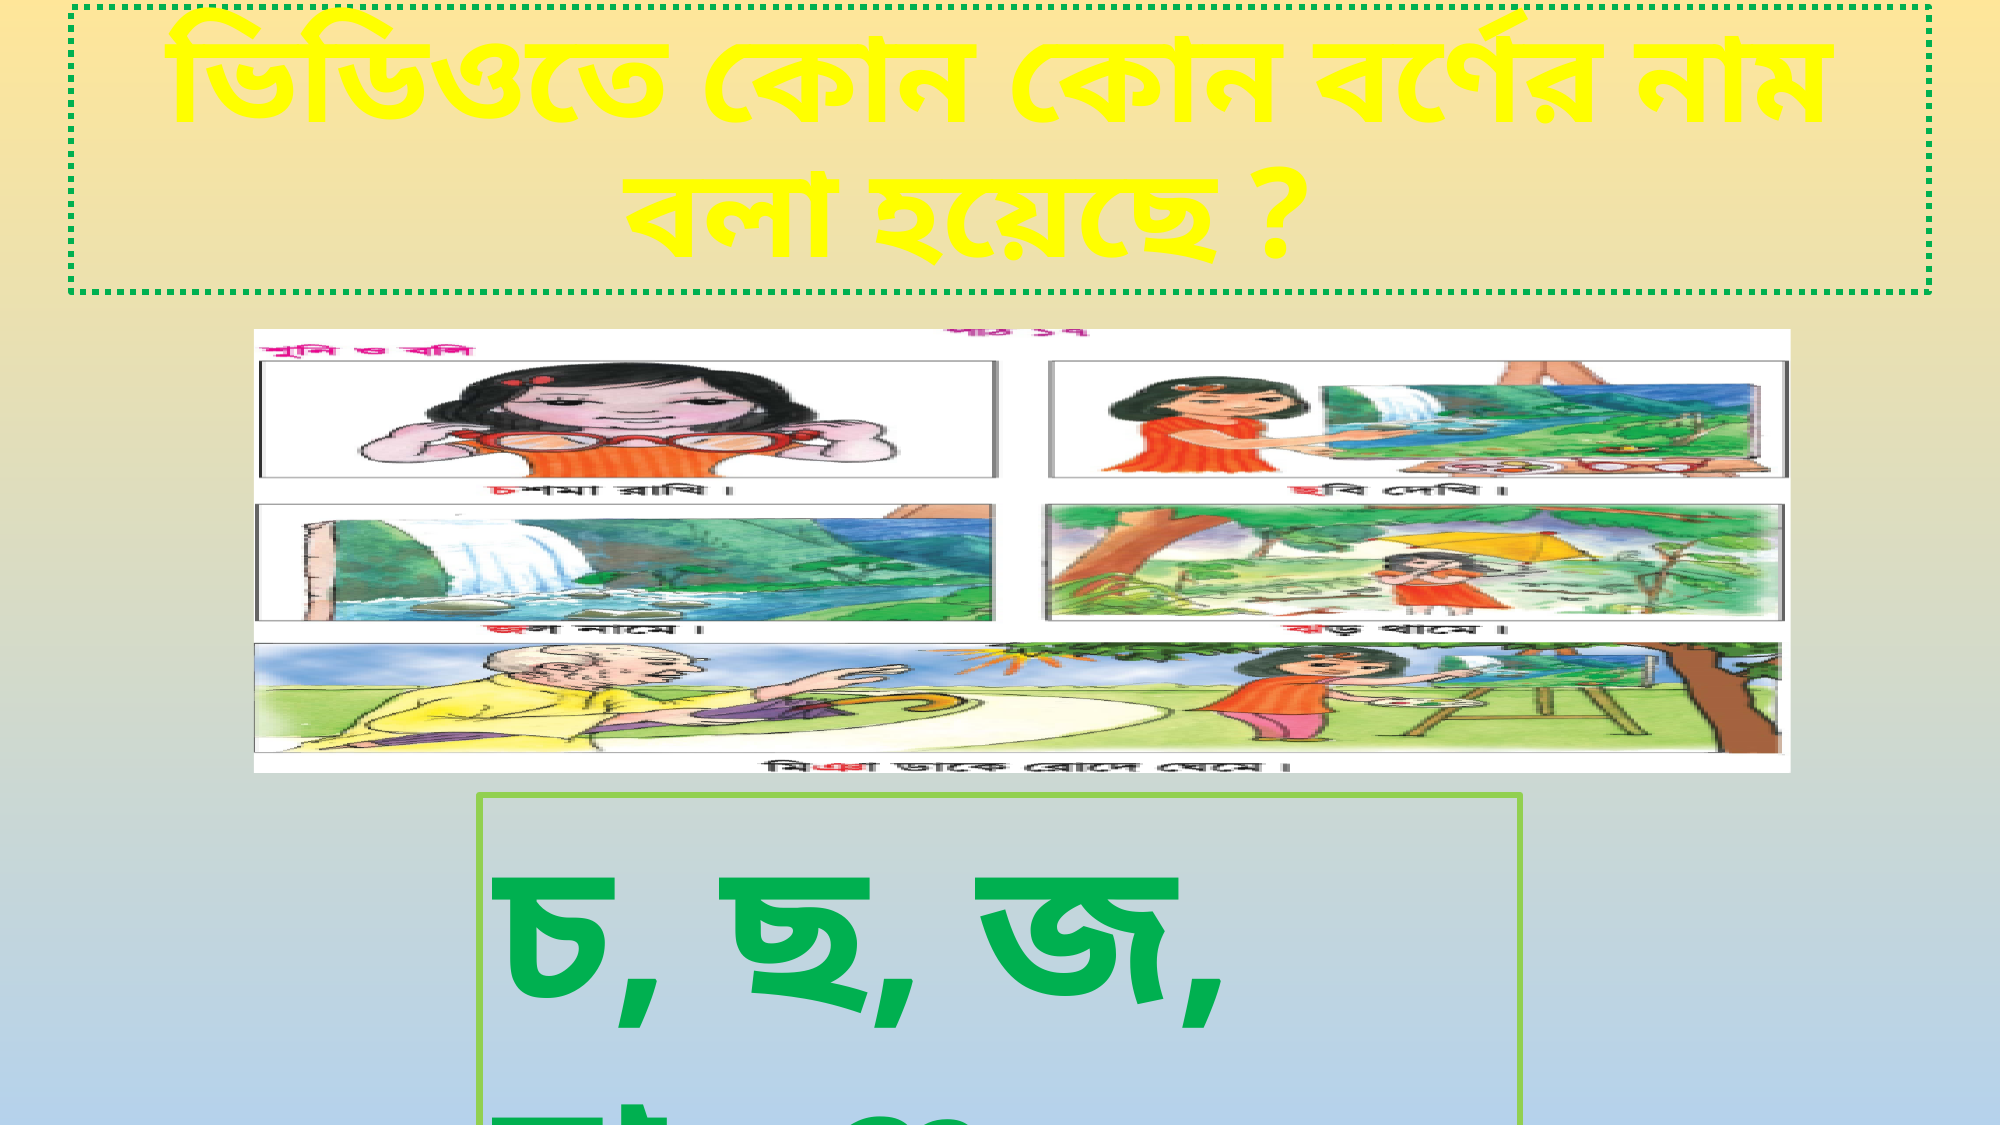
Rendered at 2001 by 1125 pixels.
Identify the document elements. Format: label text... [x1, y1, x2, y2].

title ভিডিওতে কোন কোন বর্ণের নাম বলা হয়েছে ? [71, 7, 1929, 293]
picture [253, 329, 1791, 773]
text_box চ, ছ, জ, ঝ, ঞ [479, 794, 1521, 1125]
